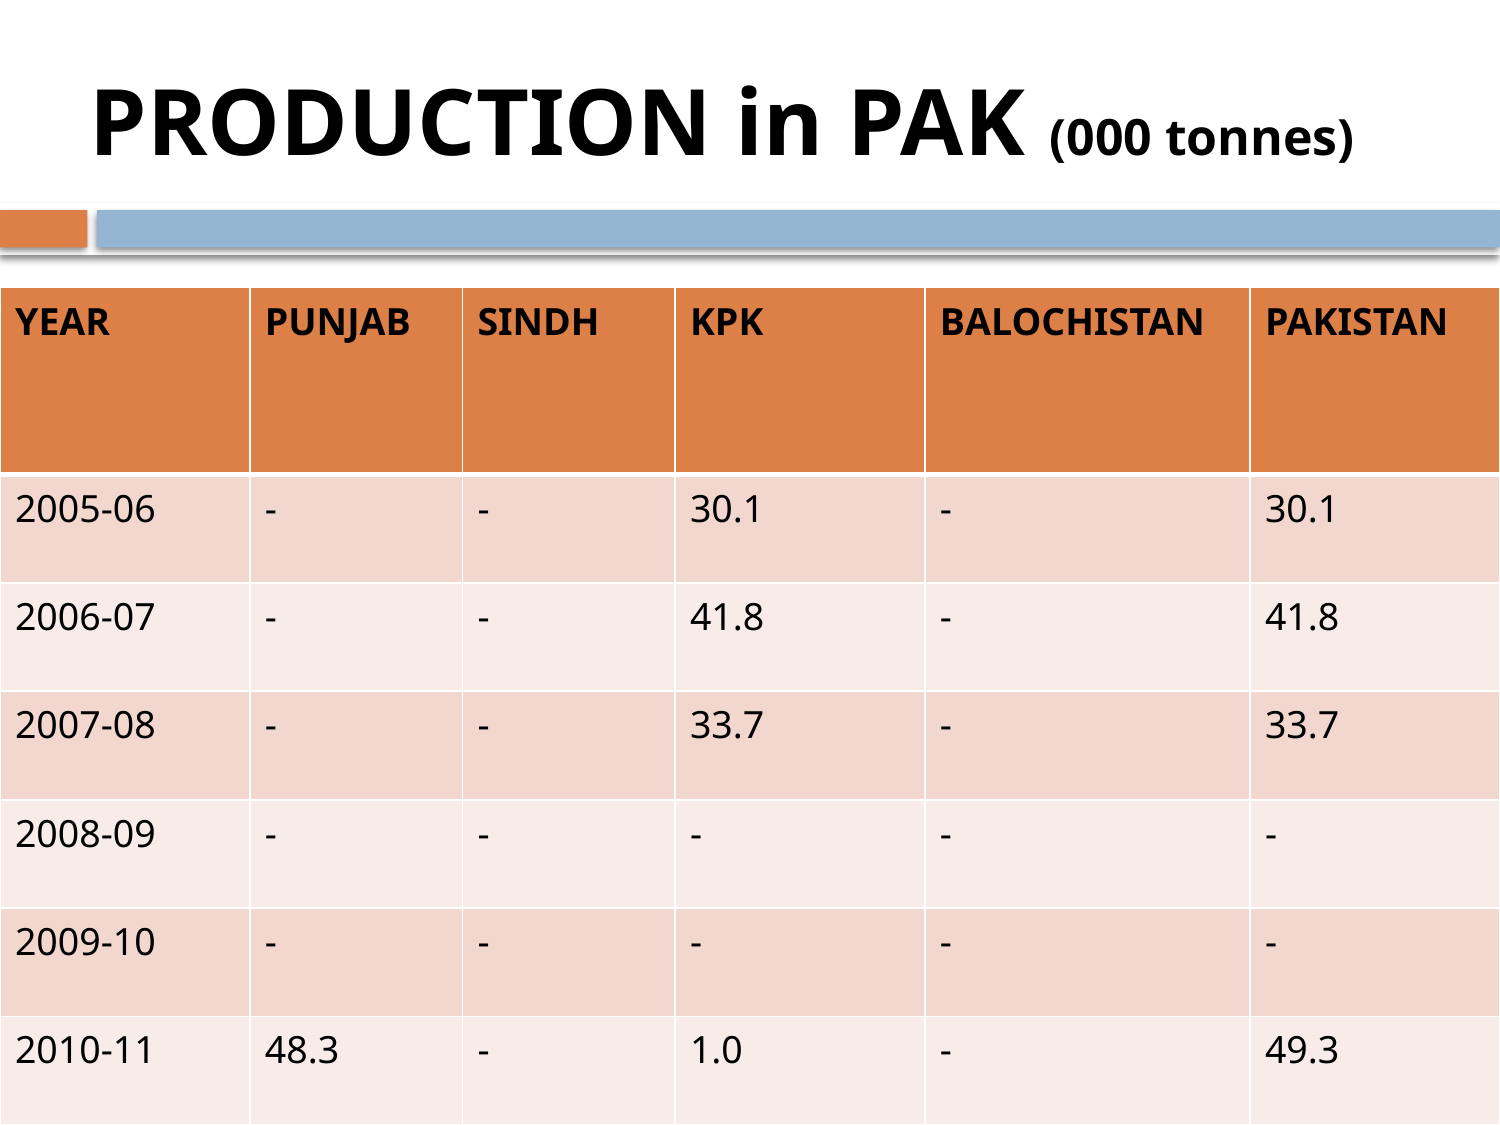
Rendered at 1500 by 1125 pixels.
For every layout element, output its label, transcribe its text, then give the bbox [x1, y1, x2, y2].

table_cell 41.8 [1251, 584, 1499, 690]
table_cell 2009-10 [1, 909, 249, 1016]
table_cell - [1251, 801, 1499, 907]
table_cell - [1251, 909, 1499, 1016]
table_cell 1.0 [676, 1017, 924, 1124]
table_cell - [676, 909, 924, 1016]
table_header KPK [676, 288, 924, 472]
table_cell - [463, 692, 674, 799]
table_cell - [676, 801, 924, 907]
table_cell 30.1 [1251, 477, 1499, 582]
table_header PAKISTAN [1251, 288, 1499, 472]
table_cell - [463, 801, 674, 907]
table_cell - [926, 801, 1249, 907]
table_cell - [926, 1017, 1249, 1124]
table_cell 33.7 [1251, 692, 1499, 799]
table_cell - [251, 692, 462, 799]
table_header YEAR [1, 288, 249, 472]
table_cell 30.1 [676, 477, 924, 582]
table_cell - [463, 584, 674, 690]
table_cell - [463, 477, 674, 582]
table_cell 41.8 [676, 584, 924, 690]
table_cell 2008-09 [1, 801, 249, 907]
table_cell 2007-08 [1, 692, 249, 799]
table_cell 2010-11 [1, 1017, 249, 1124]
table_cell - [251, 477, 462, 582]
table_cell - [926, 584, 1249, 690]
table_cell - [926, 692, 1249, 799]
table_header PUNJAB [251, 288, 462, 472]
table_cell - [926, 477, 1249, 582]
table_cell 49.3 [1251, 1017, 1499, 1124]
table_cell - [926, 909, 1249, 1016]
table_cell - [251, 909, 462, 1016]
table_header SINDH [463, 288, 674, 472]
table_cell - [251, 584, 462, 690]
table_cell 2005-06 [1, 477, 249, 582]
table_cell 33.7 [676, 692, 924, 799]
table_cell 48.3 [251, 1017, 462, 1124]
table_cell - [463, 909, 674, 1016]
table_header BALOCHISTAN [926, 288, 1249, 472]
table_cell 2006-07 [1, 584, 249, 690]
title PRODUCTION in PAK (000 tonnes) [75, 24, 1425, 213]
table_cell - [251, 801, 462, 907]
table_cell - [463, 1017, 674, 1124]
